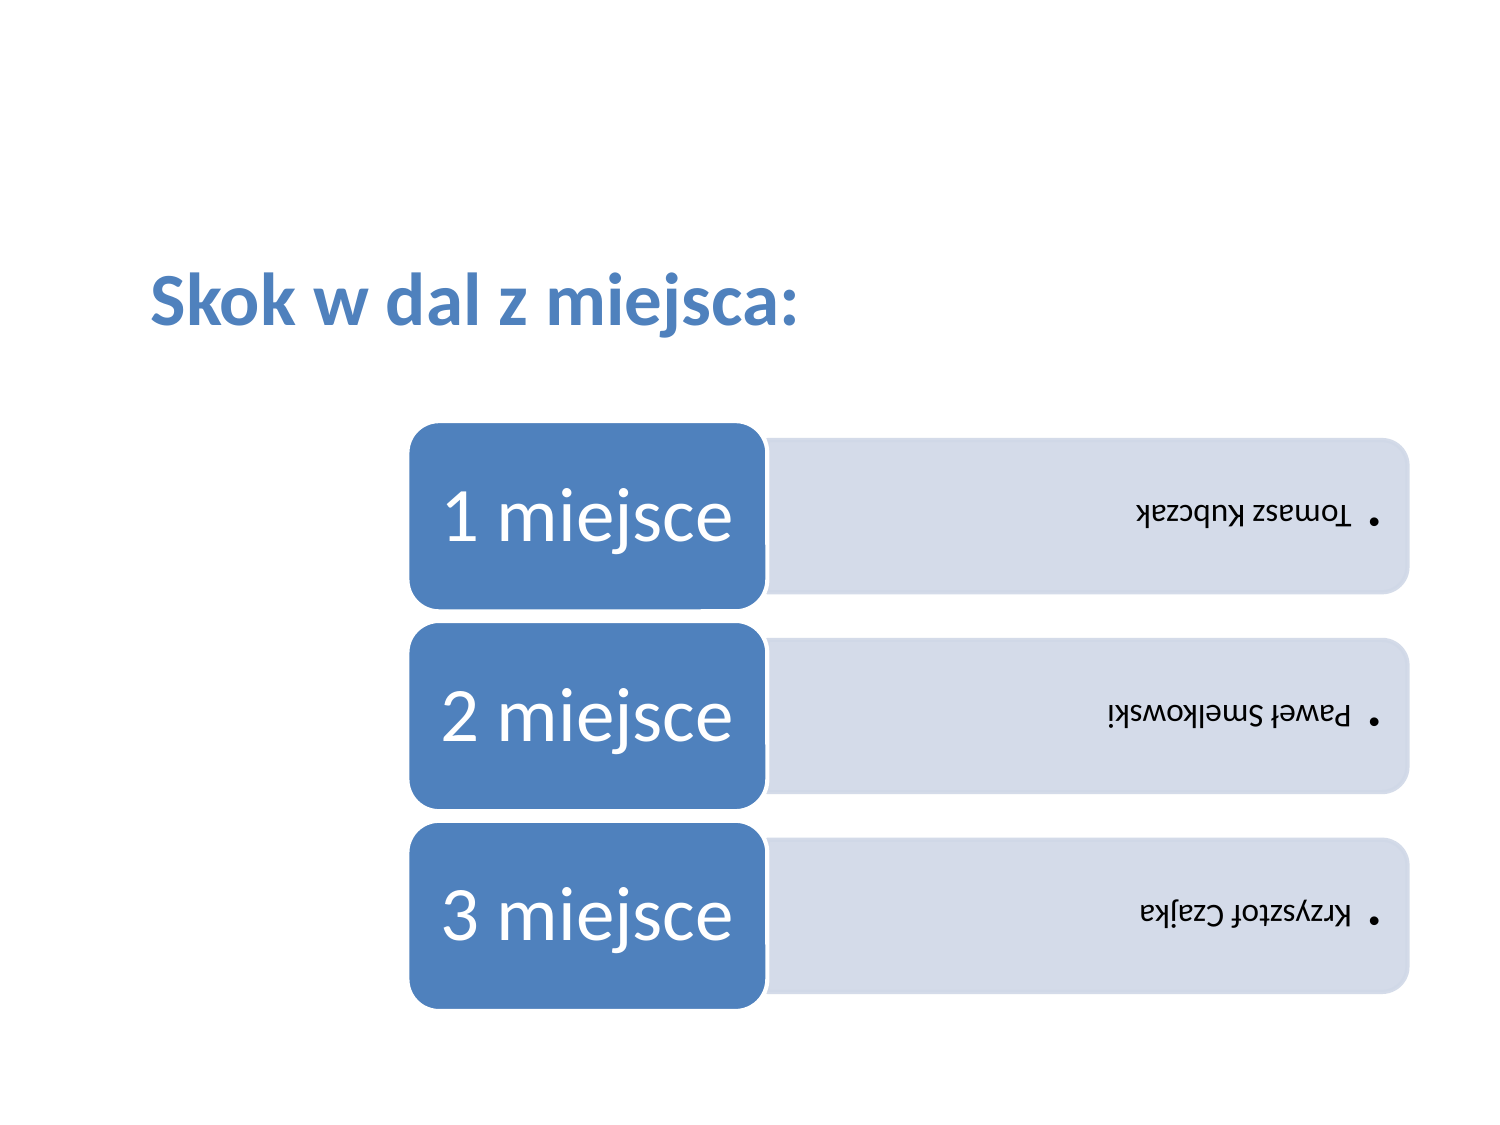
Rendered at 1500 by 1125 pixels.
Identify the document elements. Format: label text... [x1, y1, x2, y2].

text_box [407, 420, 1408, 1012]
text_box Skok w dal z miejsca: [135, 243, 845, 349]
